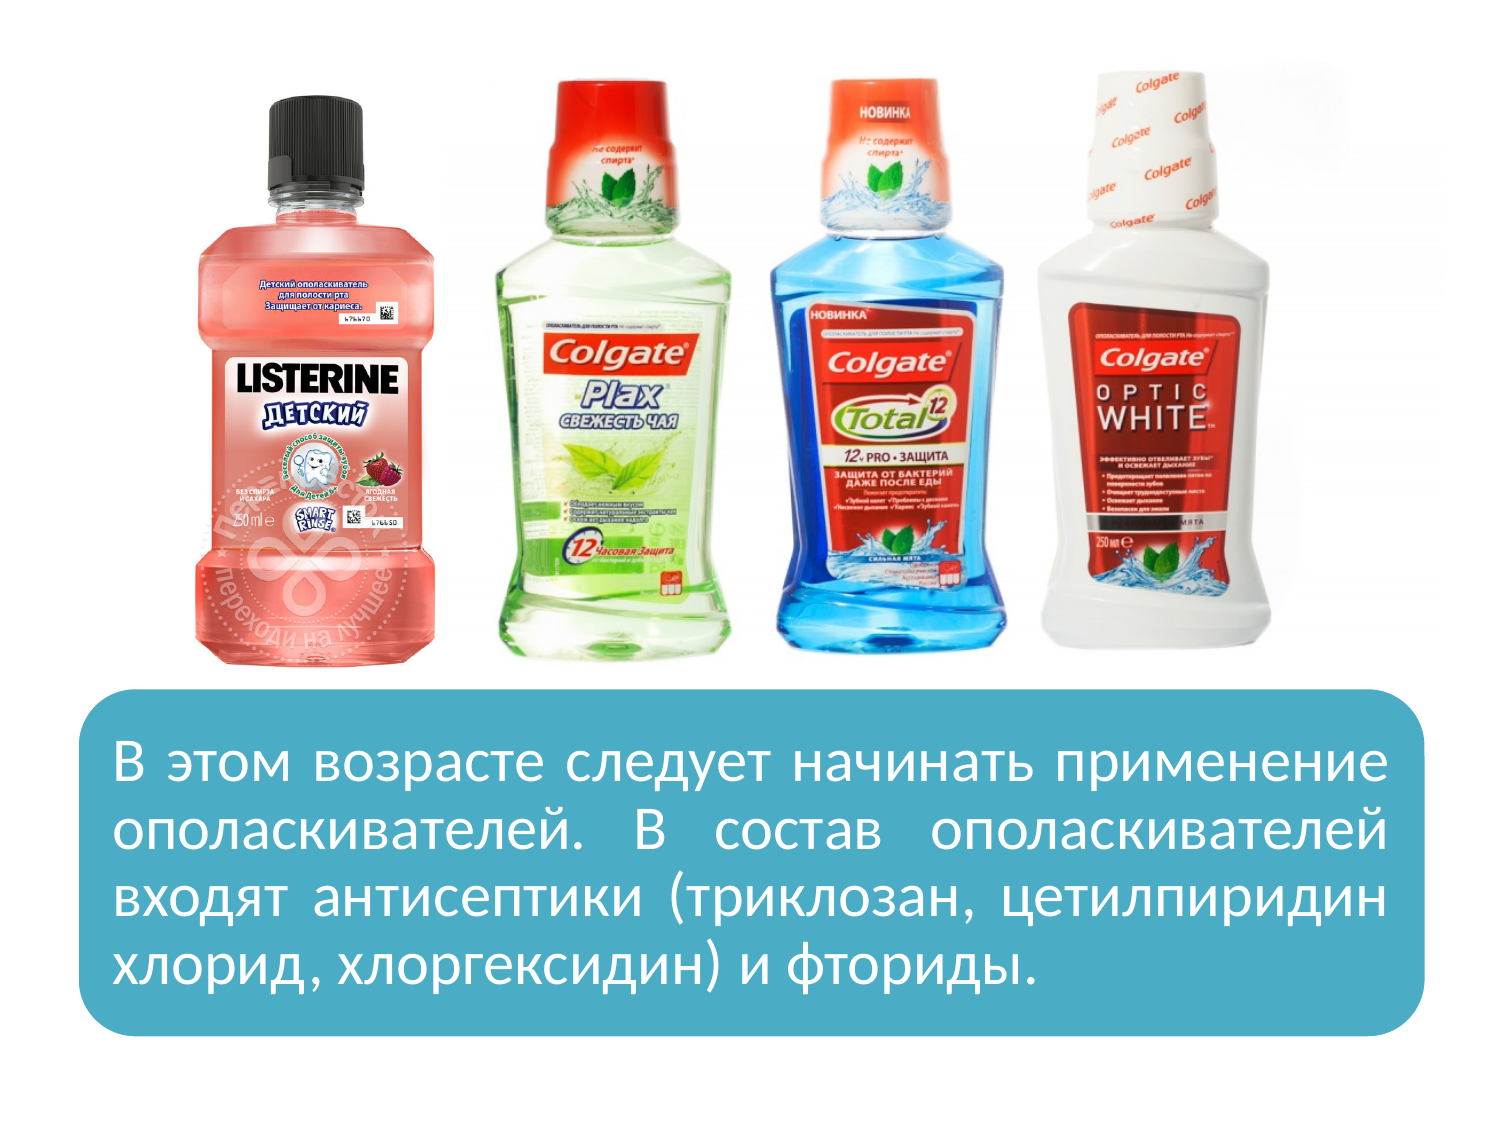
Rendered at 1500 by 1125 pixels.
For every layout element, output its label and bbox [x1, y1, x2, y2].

picture [194, 0, 1446, 712]
list [76, 668, 1427, 1058]
